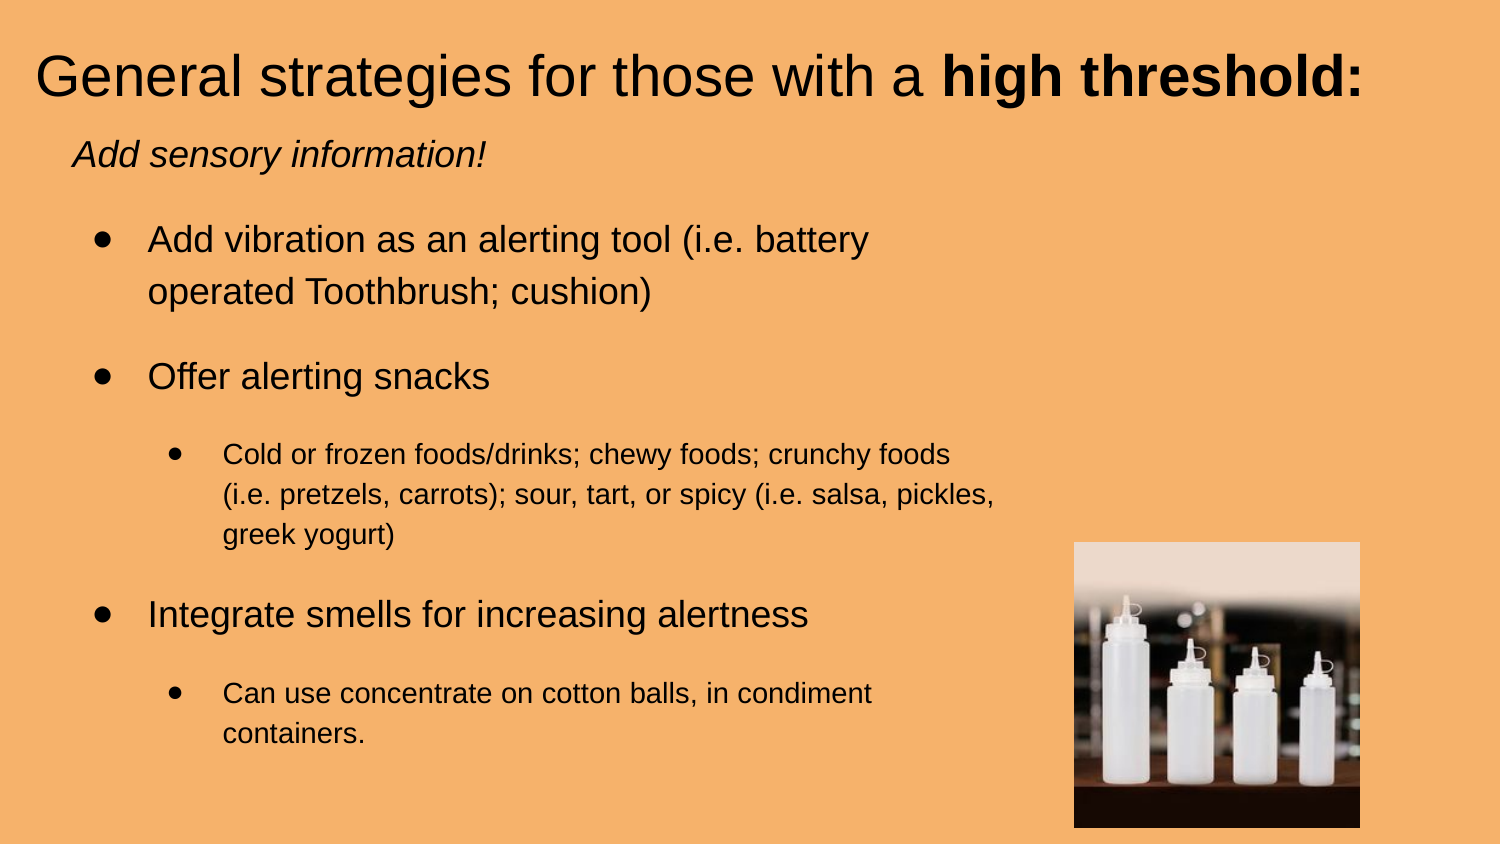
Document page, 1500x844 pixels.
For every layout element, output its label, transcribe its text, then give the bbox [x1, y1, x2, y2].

title General strategies for those with a high threshold: [20, 22, 1448, 109]
list Add sensory information! Add vibration as an alerting tool (i.e. battery operated Toothbrush; cushion) Offer alerting snacks Cold or frozen foods/drinks; chewy foods; crunchy foods (i.e. pretzels, carrots); sour, tart, or spicy (i.e. salsa, pickles, greek yogurt) Integrate smells for increasing alertness Can use concentrate on cotton balls, in condiment containers. [57, 108, 1024, 740]
picture [1074, 542, 1360, 828]
